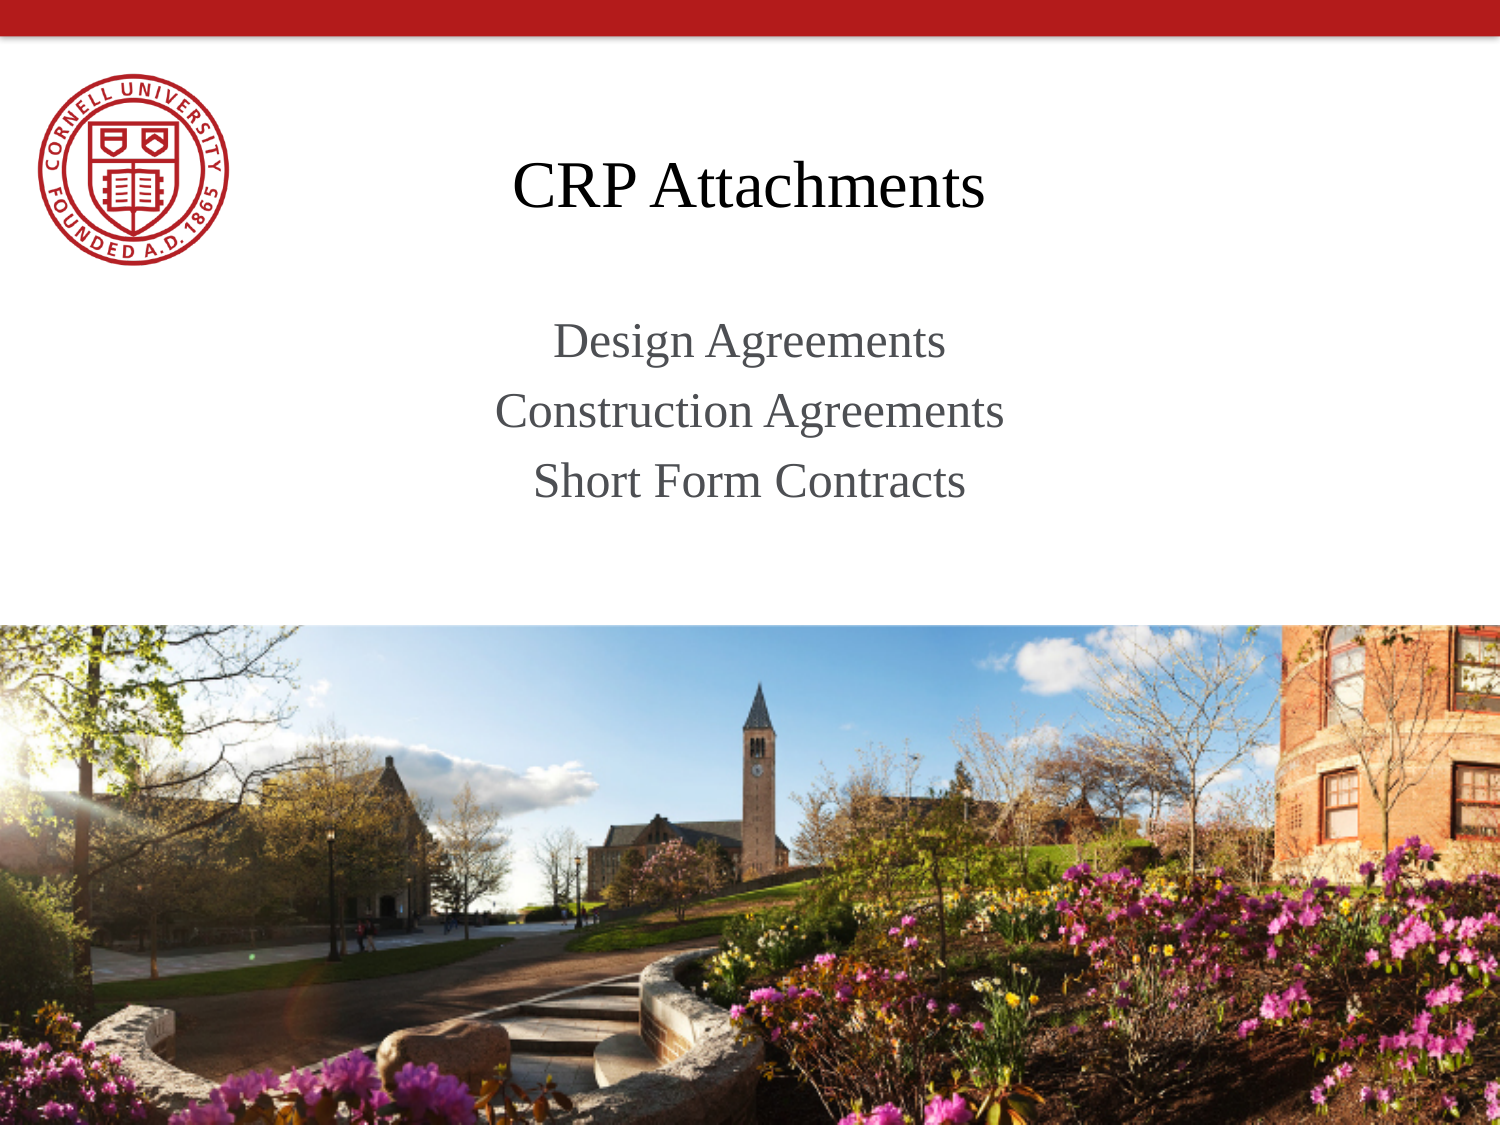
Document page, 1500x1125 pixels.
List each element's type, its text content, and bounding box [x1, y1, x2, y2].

picture [29, 65, 257, 125]
picture [29, 238, 257, 274]
title CRP Attachments [0, 125, 1500, 238]
list Design Agreements Construction Agreements Short Form Contracts [0, 299, 1500, 513]
picture [0, 625, 1500, 1125]
